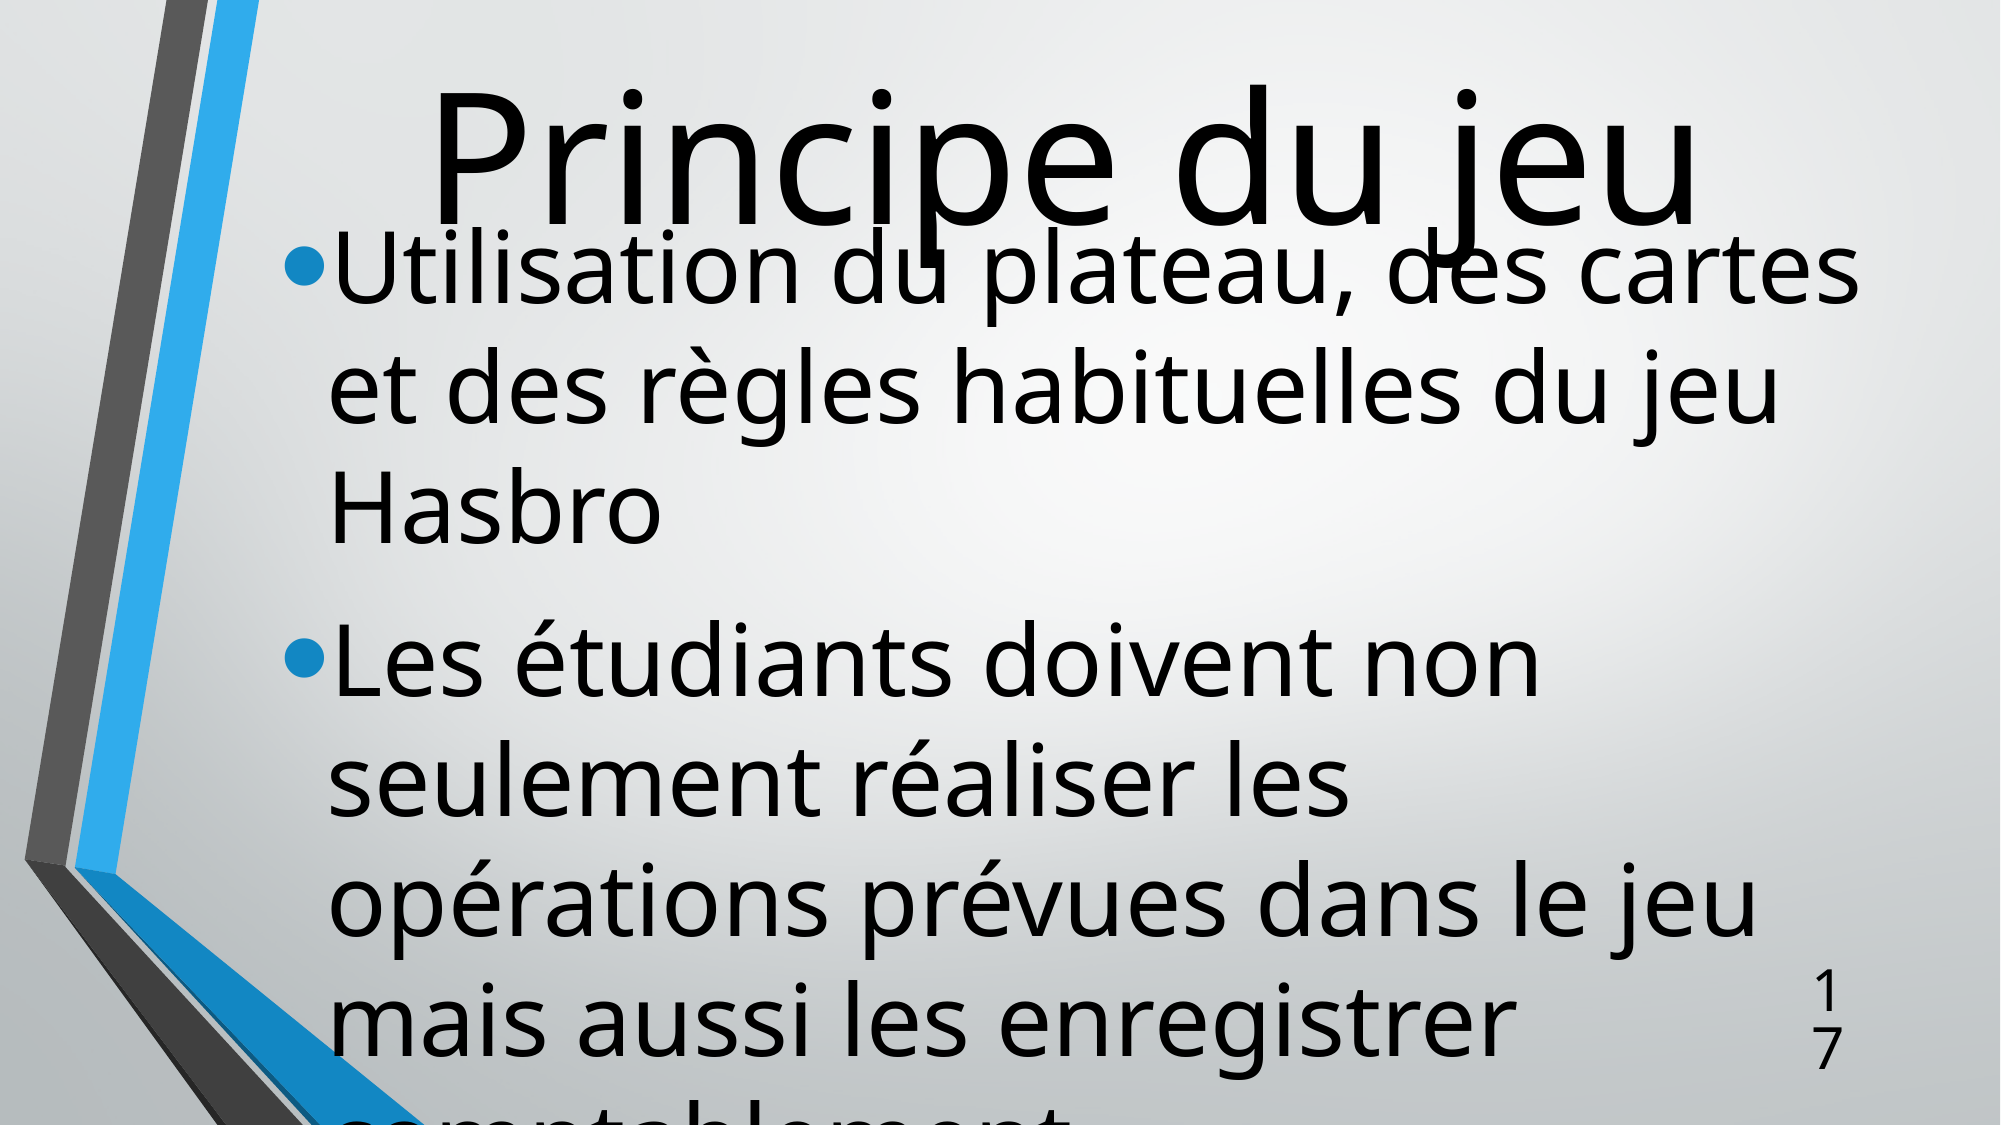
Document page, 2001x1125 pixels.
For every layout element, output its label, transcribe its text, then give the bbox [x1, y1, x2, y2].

list Utilisation du plateau, des cartes et des règles habituelles du jeu Hasbro Les étudiants doivent non seulement réaliser les opérations prévues dans le jeu mais aussi les enregistrer comptablement [264, 302, 1887, 1098]
title Principe du jeu [243, 33, 1887, 270]
